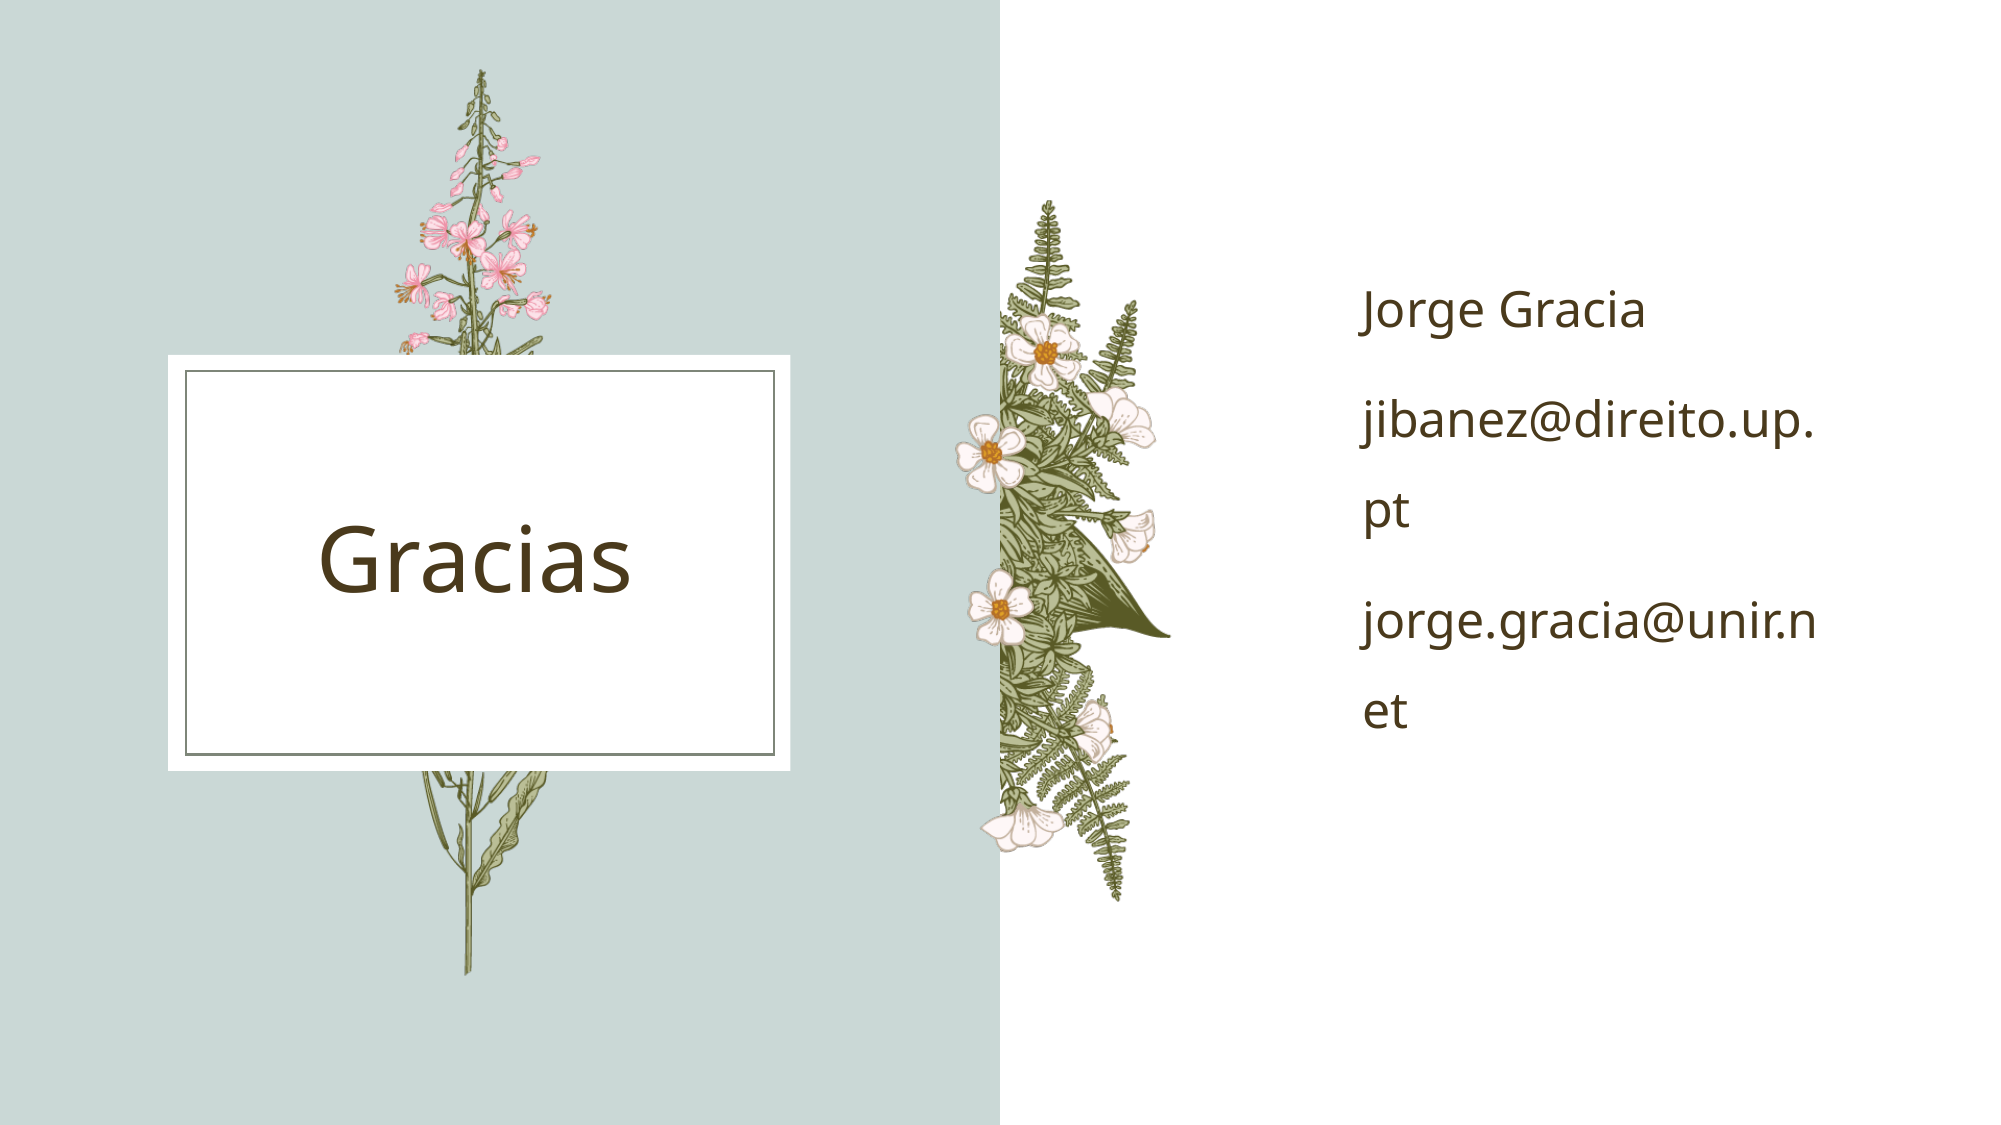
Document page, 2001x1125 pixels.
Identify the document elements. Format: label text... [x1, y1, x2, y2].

picture [947, 190, 1186, 912]
title Gracias [241, 473, 710, 653]
list Jorge Gracia​ jibanez@direito.up.pt jorge.gracia@unir.net [1346, 329, 1839, 797]
picture [380, 62, 578, 354]
picture [380, 771, 571, 987]
